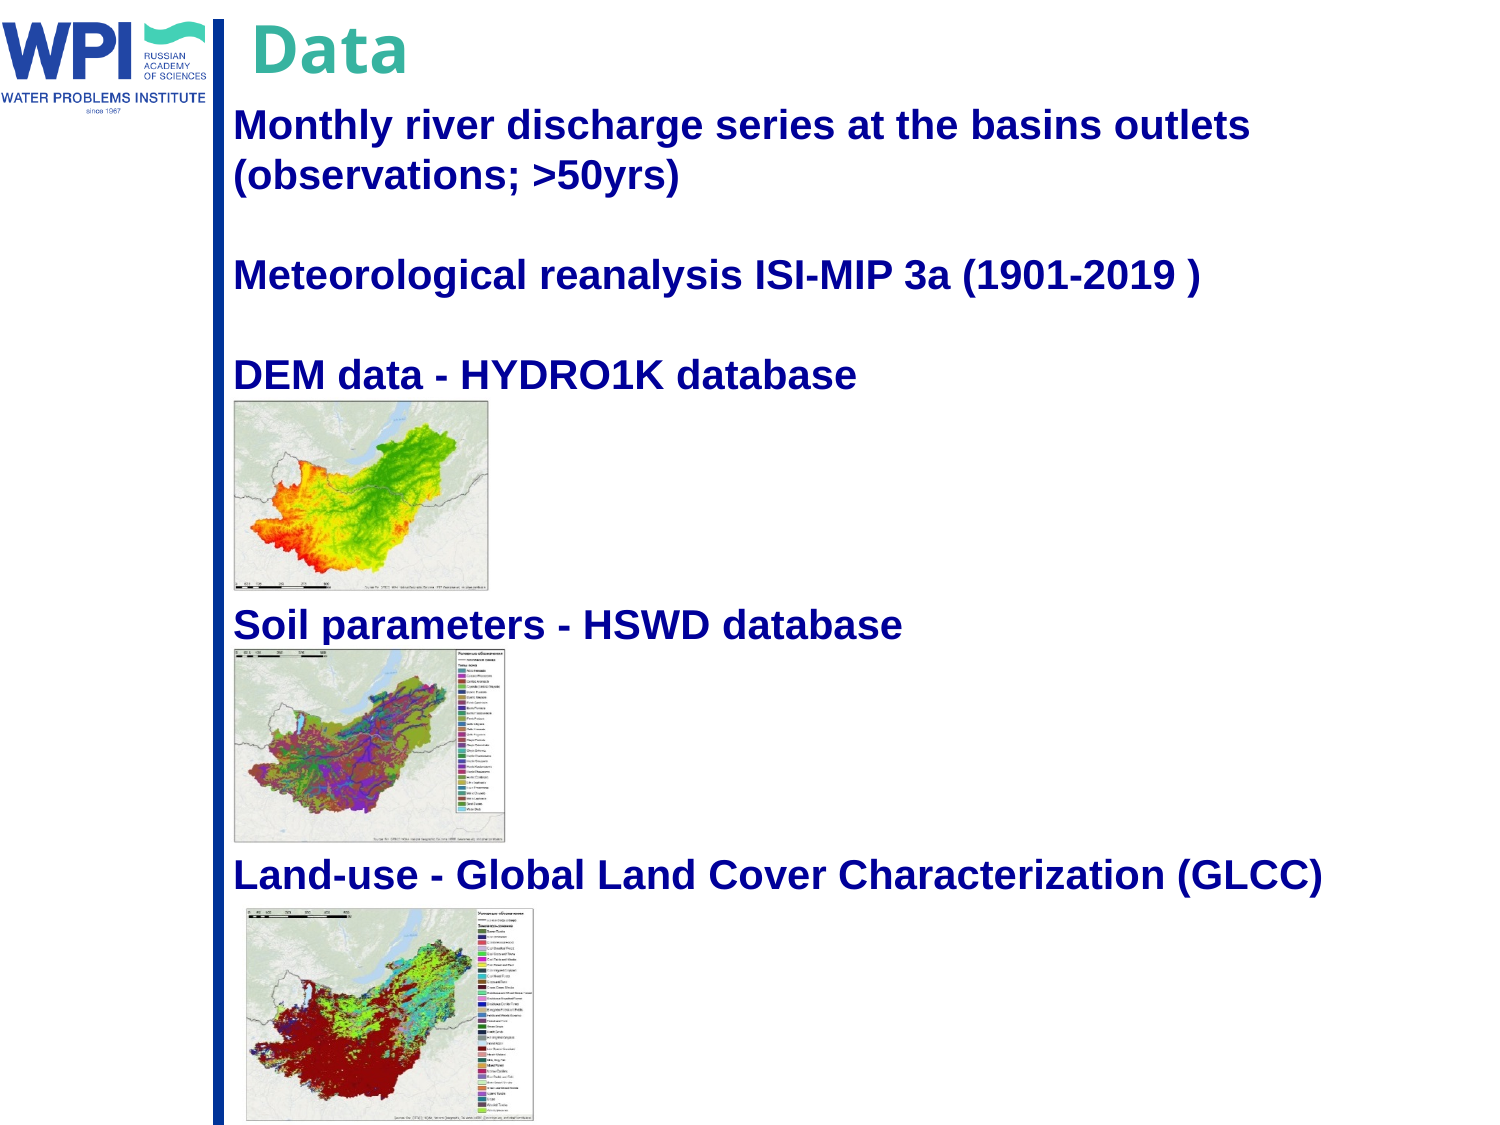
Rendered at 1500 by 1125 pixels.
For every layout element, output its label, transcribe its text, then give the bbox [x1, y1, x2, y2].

text_box Monthly river discharge series at the basins outlets (observations; >50yrs) Meteorological reanalysis ISI-MIP 3a (1901-2019 ) DEM data - HYDRO1K database Soil parameters - HSWD database Land-use - Global Land Cover Characterization (GLCC) [218, 90, 1500, 1056]
text_box Data [235, 0, 425, 90]
picture [229, 396, 491, 594]
picture [229, 644, 508, 847]
picture [241, 904, 537, 1125]
